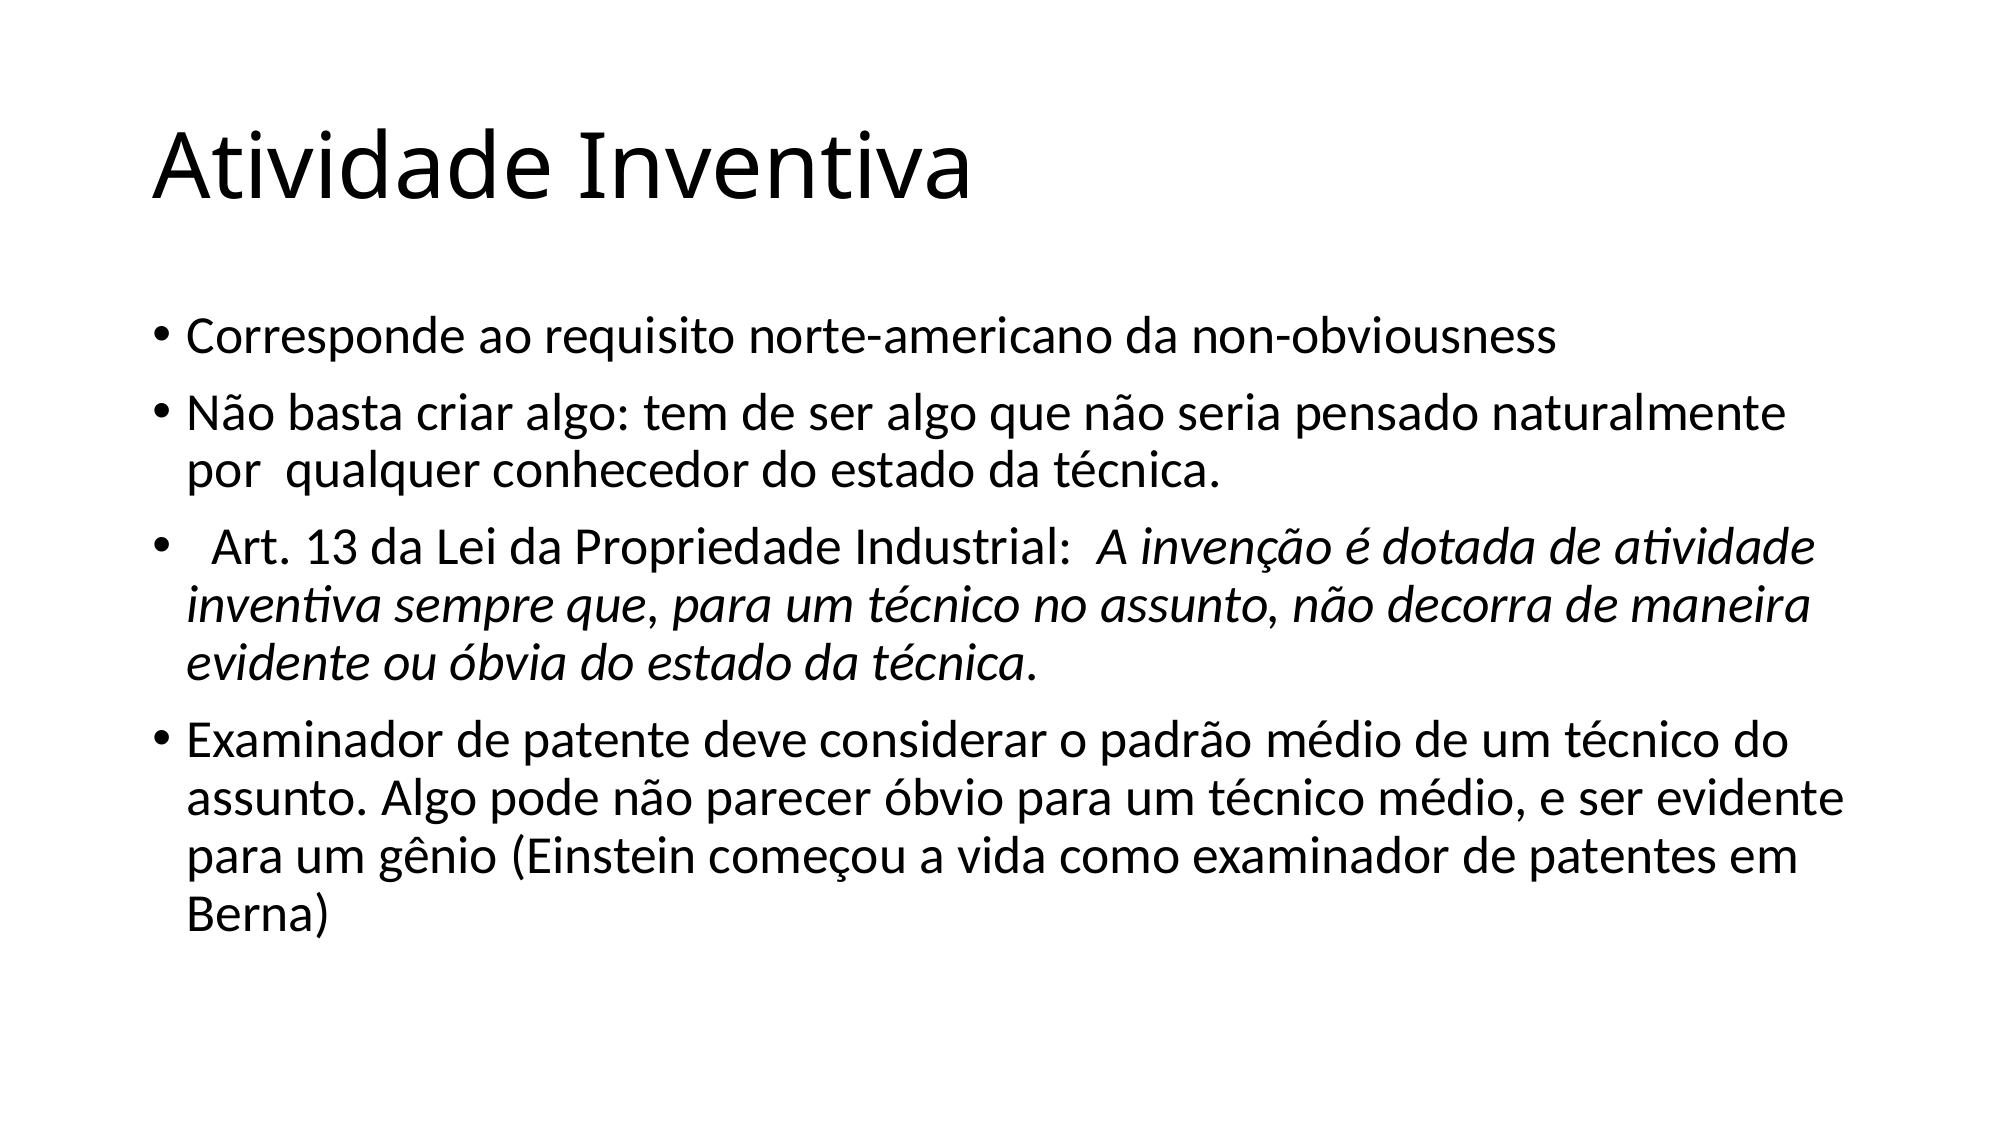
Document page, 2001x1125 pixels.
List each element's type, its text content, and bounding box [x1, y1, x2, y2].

title Atividade Inventiva [137, 59, 1863, 278]
list Corresponde ao requisito norte-americano da non-obviousness Não basta criar algo: tem de ser algo que não seria pensado naturalmente por qualquer conhecedor do estado da técnica. Art. 13 da Lei da Propriedade Industrial: A invenção é dotada de atividade inventiva sempre que, para um técnico no assunto, não decorra de maneira evidente ou óbvia do estado da técnica. Examinador de patente deve considerar o padrão médio de um técnico do assunto. Algo pode não parecer óbvio para um técnico médio, e ser evidente para um gênio (Einstein começou a vida como examinador de patentes em Berna) [137, 299, 1863, 1014]
